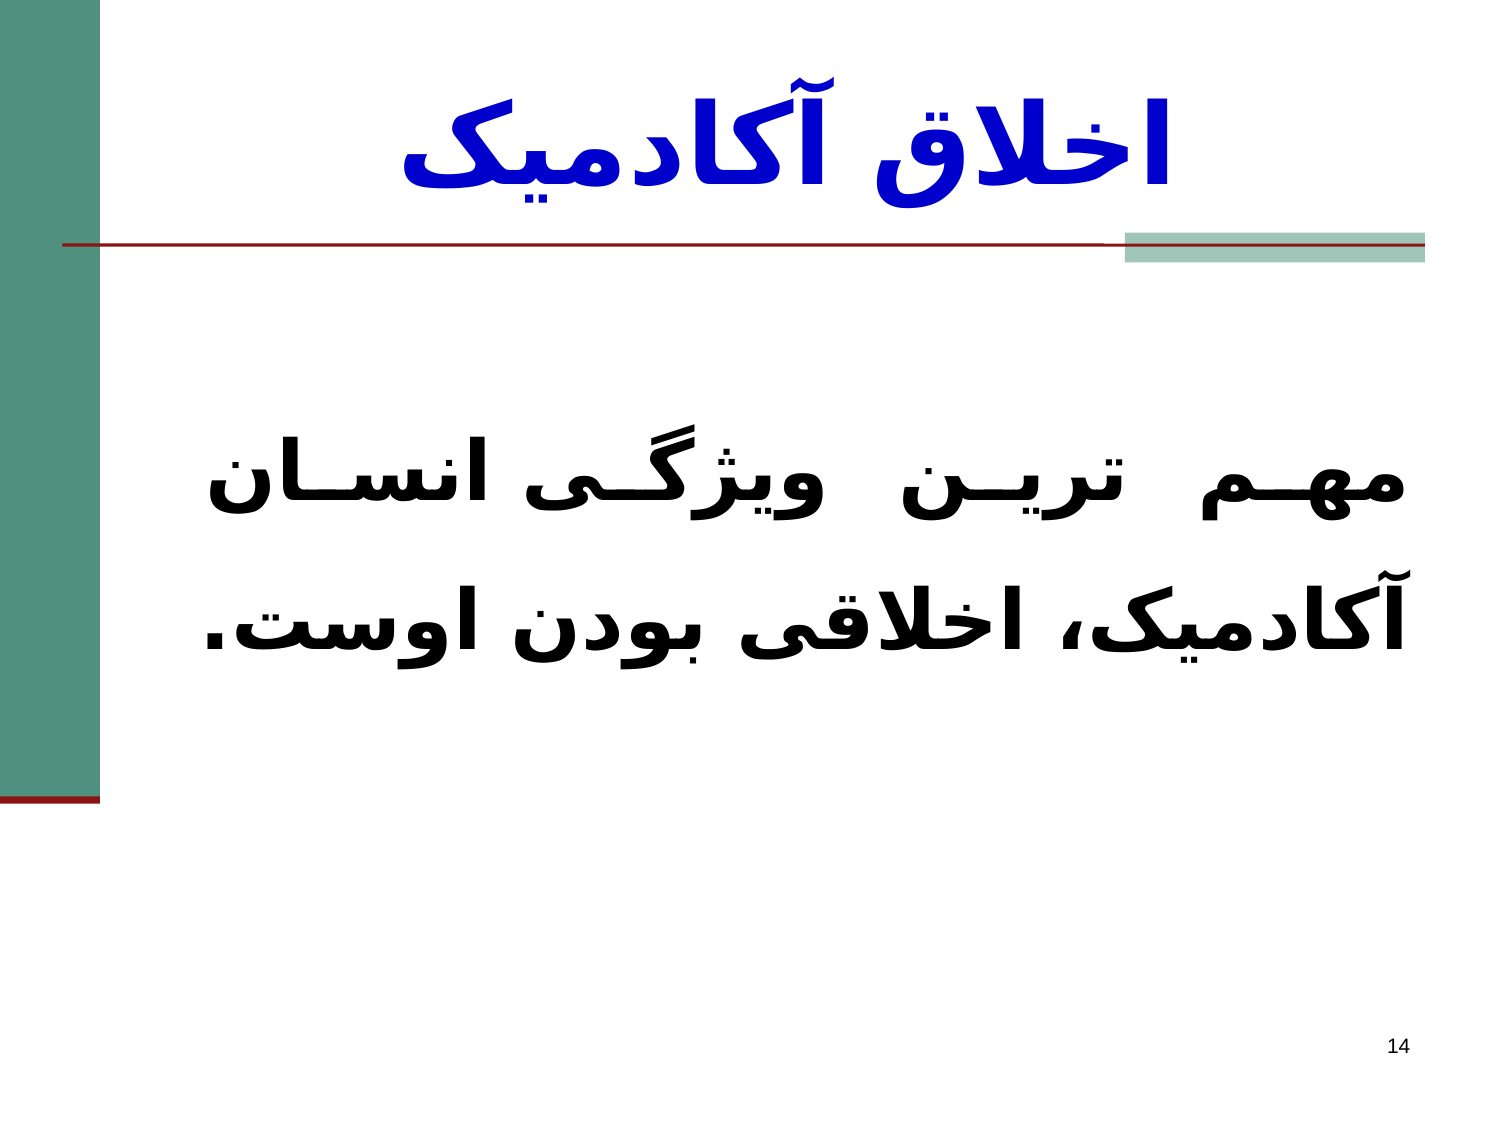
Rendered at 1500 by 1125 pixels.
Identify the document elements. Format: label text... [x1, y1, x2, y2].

slide_number 14 [1112, 1024, 1426, 1101]
title اخلاق آکادمیک [150, 45, 1425, 234]
list مهم ترین ویژگی انسان آکادمیک، اخلاقی بودن اوست. [150, 262, 1425, 953]
